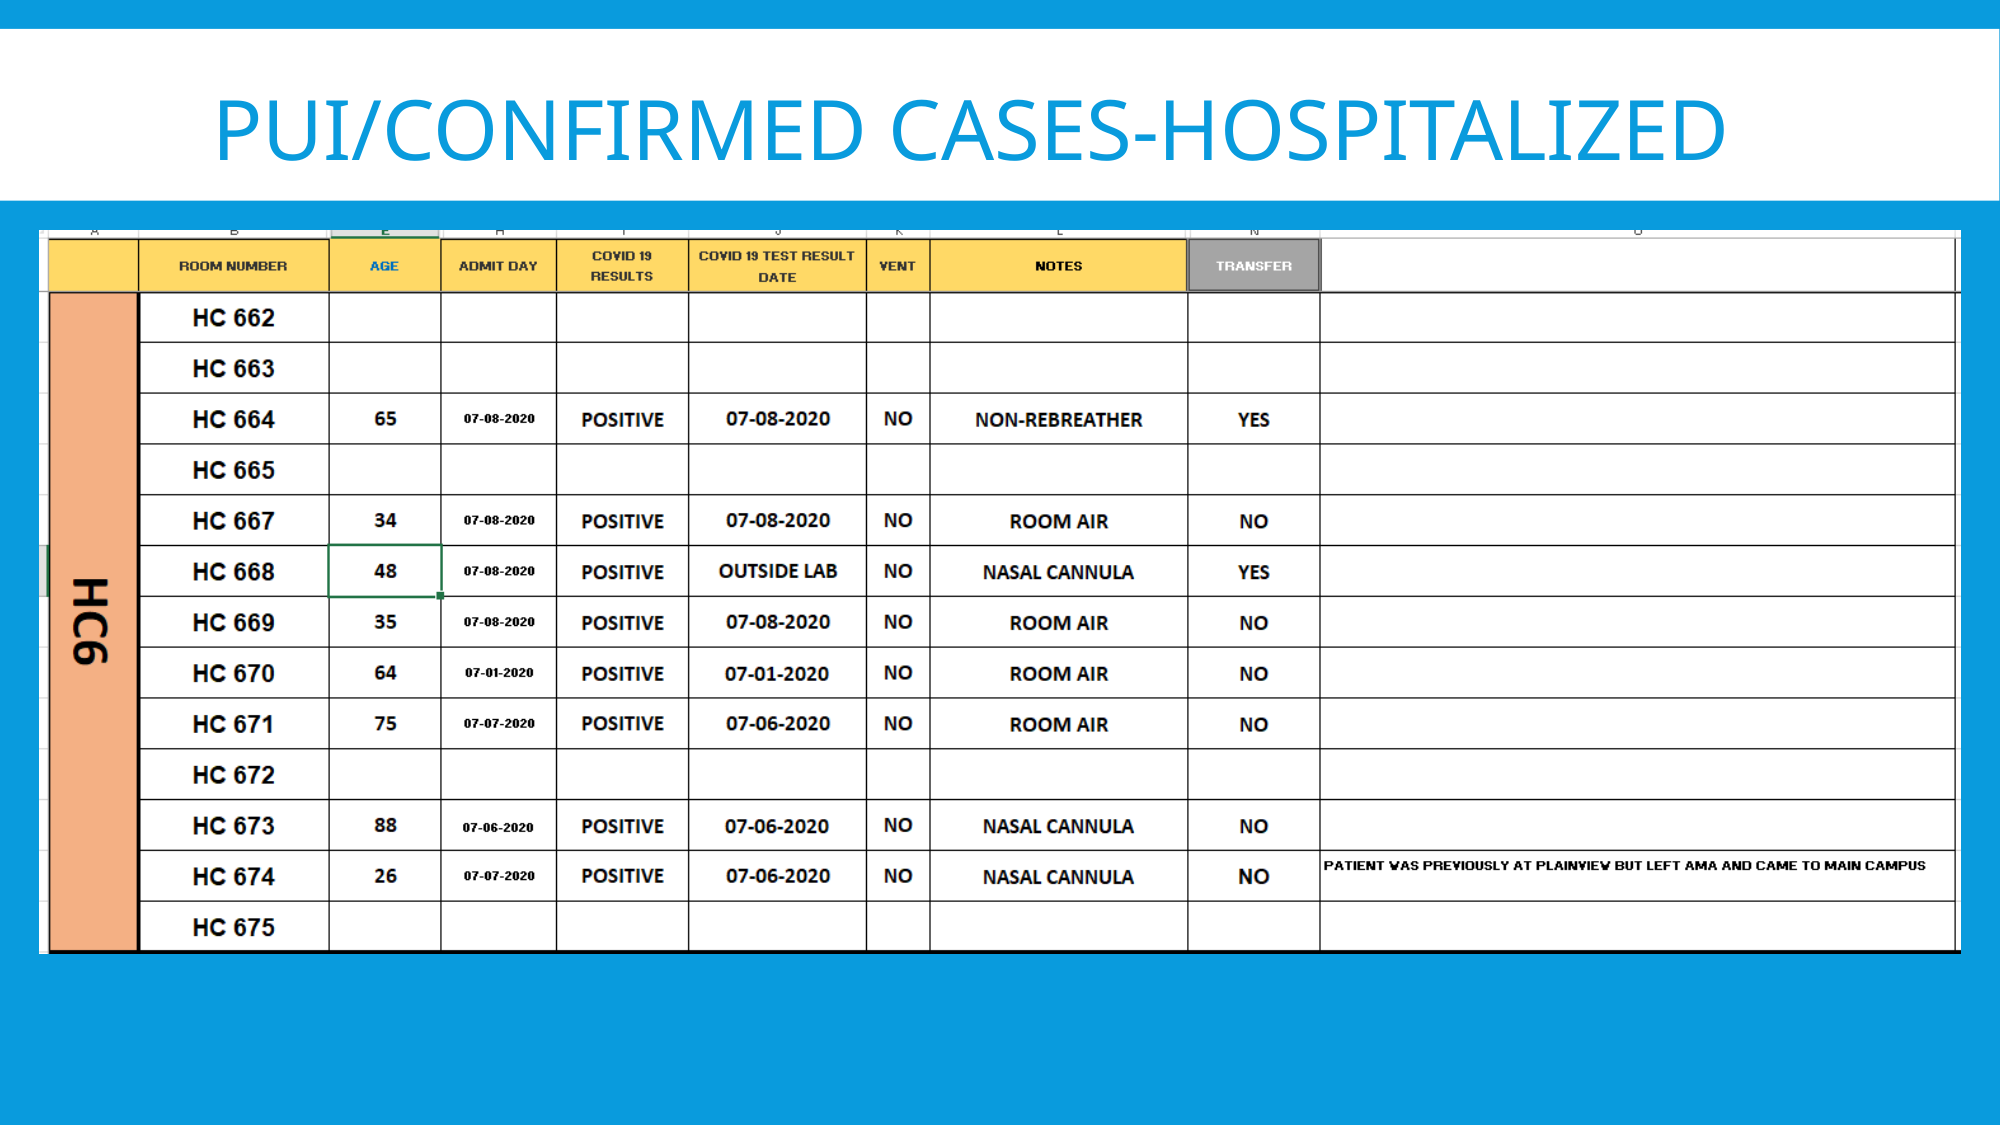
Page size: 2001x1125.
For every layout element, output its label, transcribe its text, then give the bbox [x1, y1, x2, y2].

text_box [0, 200, 2000, 318]
title PUI/Confirmed cases-hospitalized [197, 11, 1803, 200]
picture [40, 231, 1960, 953]
